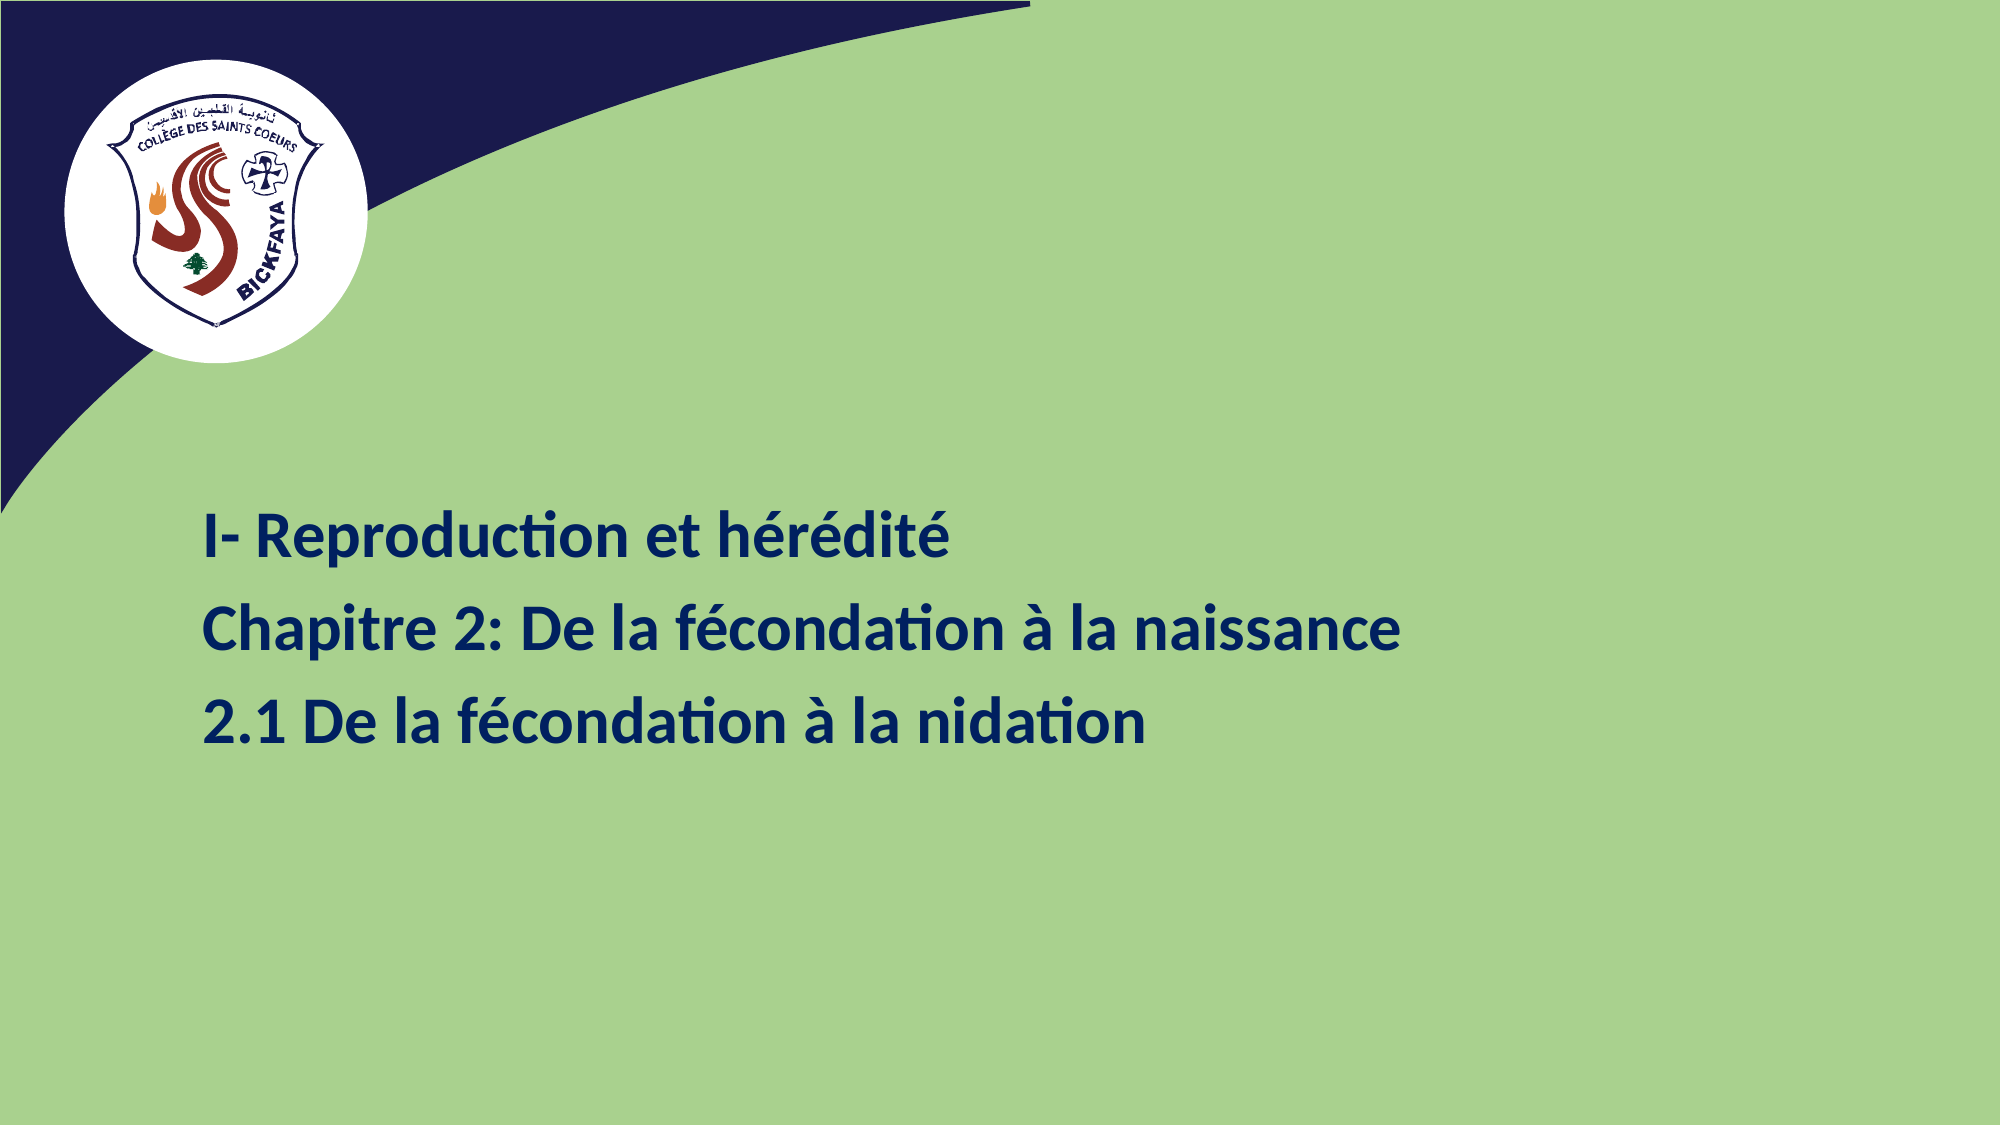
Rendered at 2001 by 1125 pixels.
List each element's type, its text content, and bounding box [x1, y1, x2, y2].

picture [0, 0, 1032, 515]
subtitle I- Reproduction et hérédité Chapitre 2: De la fécondation à la naissance 2.1 De la fécondation à la nidation [187, 492, 1721, 828]
